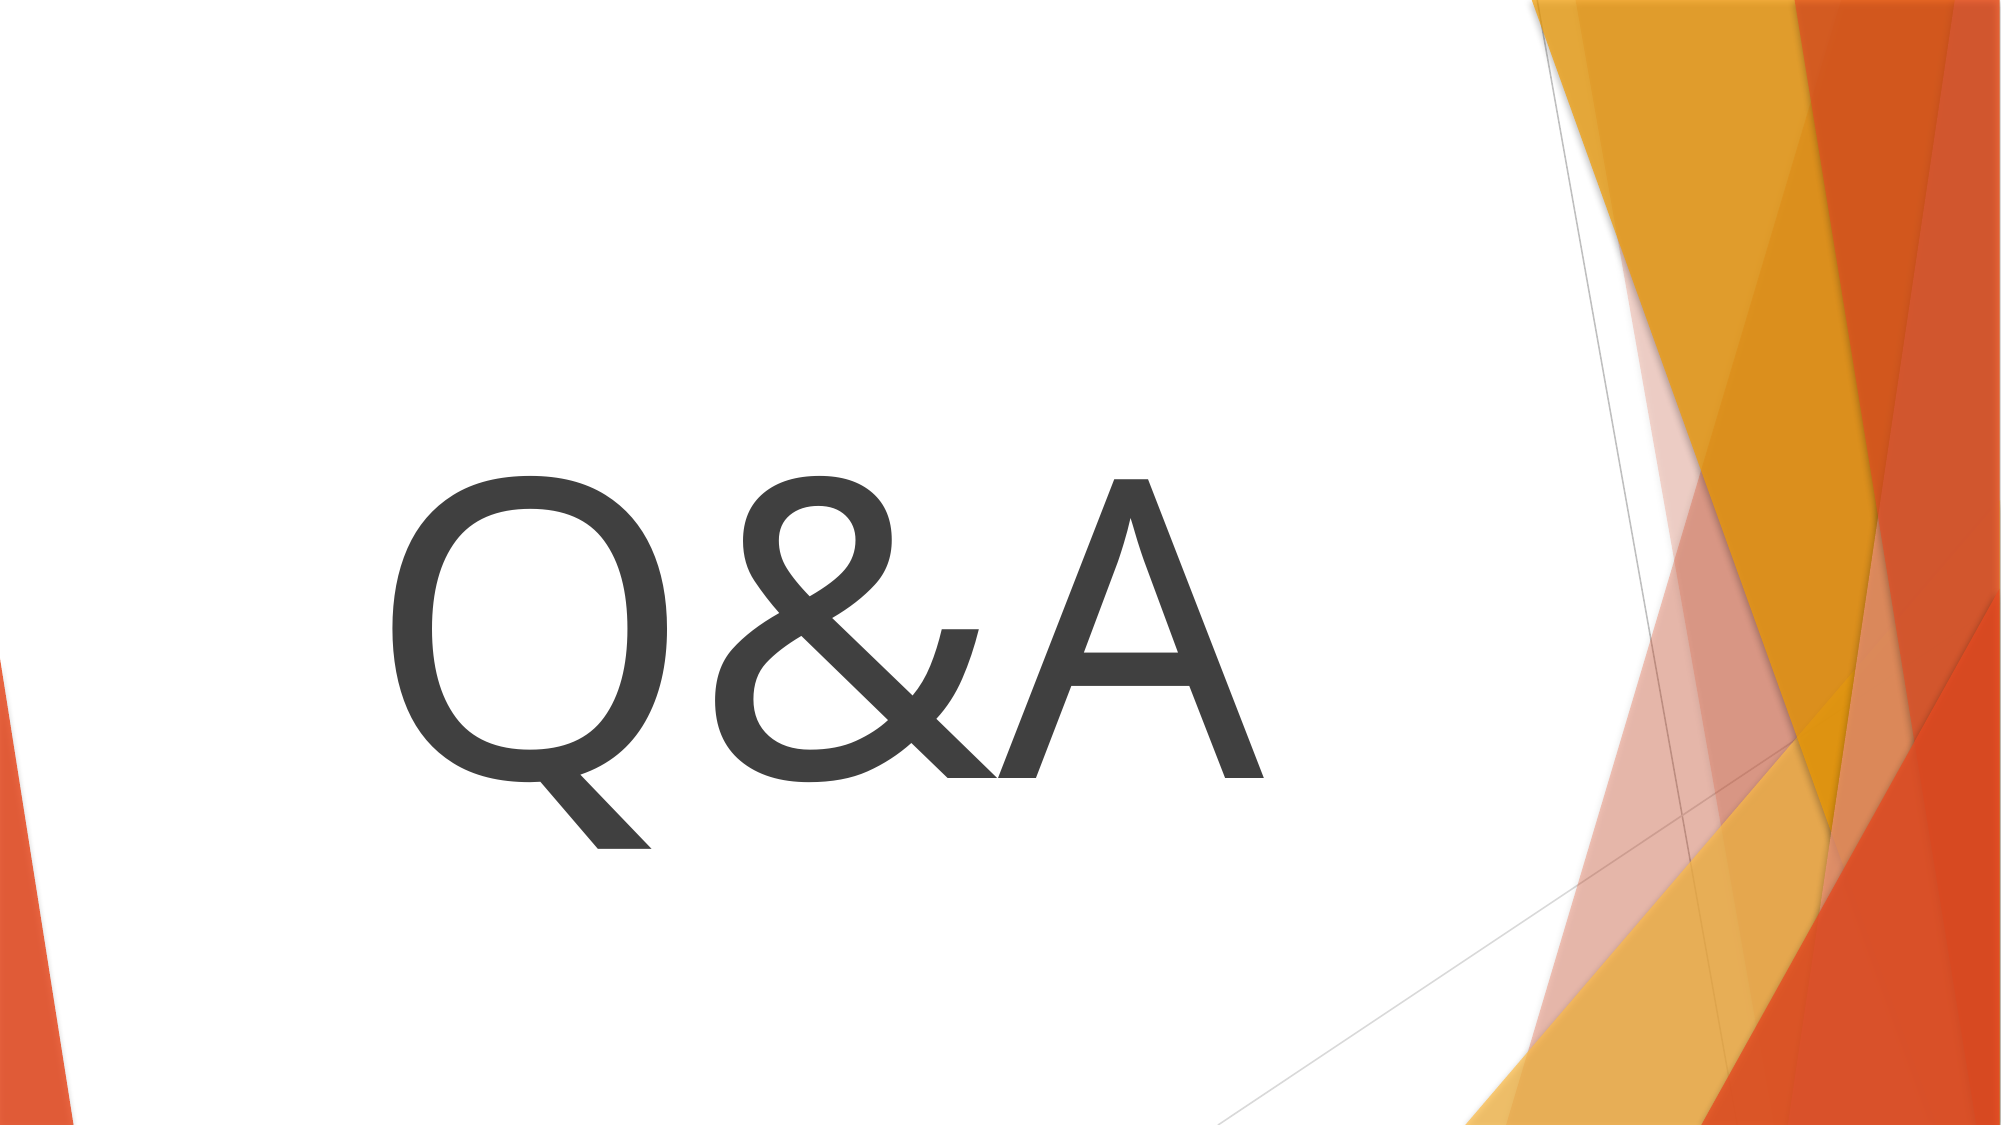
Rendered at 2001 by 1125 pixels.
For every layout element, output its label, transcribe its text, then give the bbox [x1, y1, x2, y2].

list Q&A [111, 354, 1522, 992]
